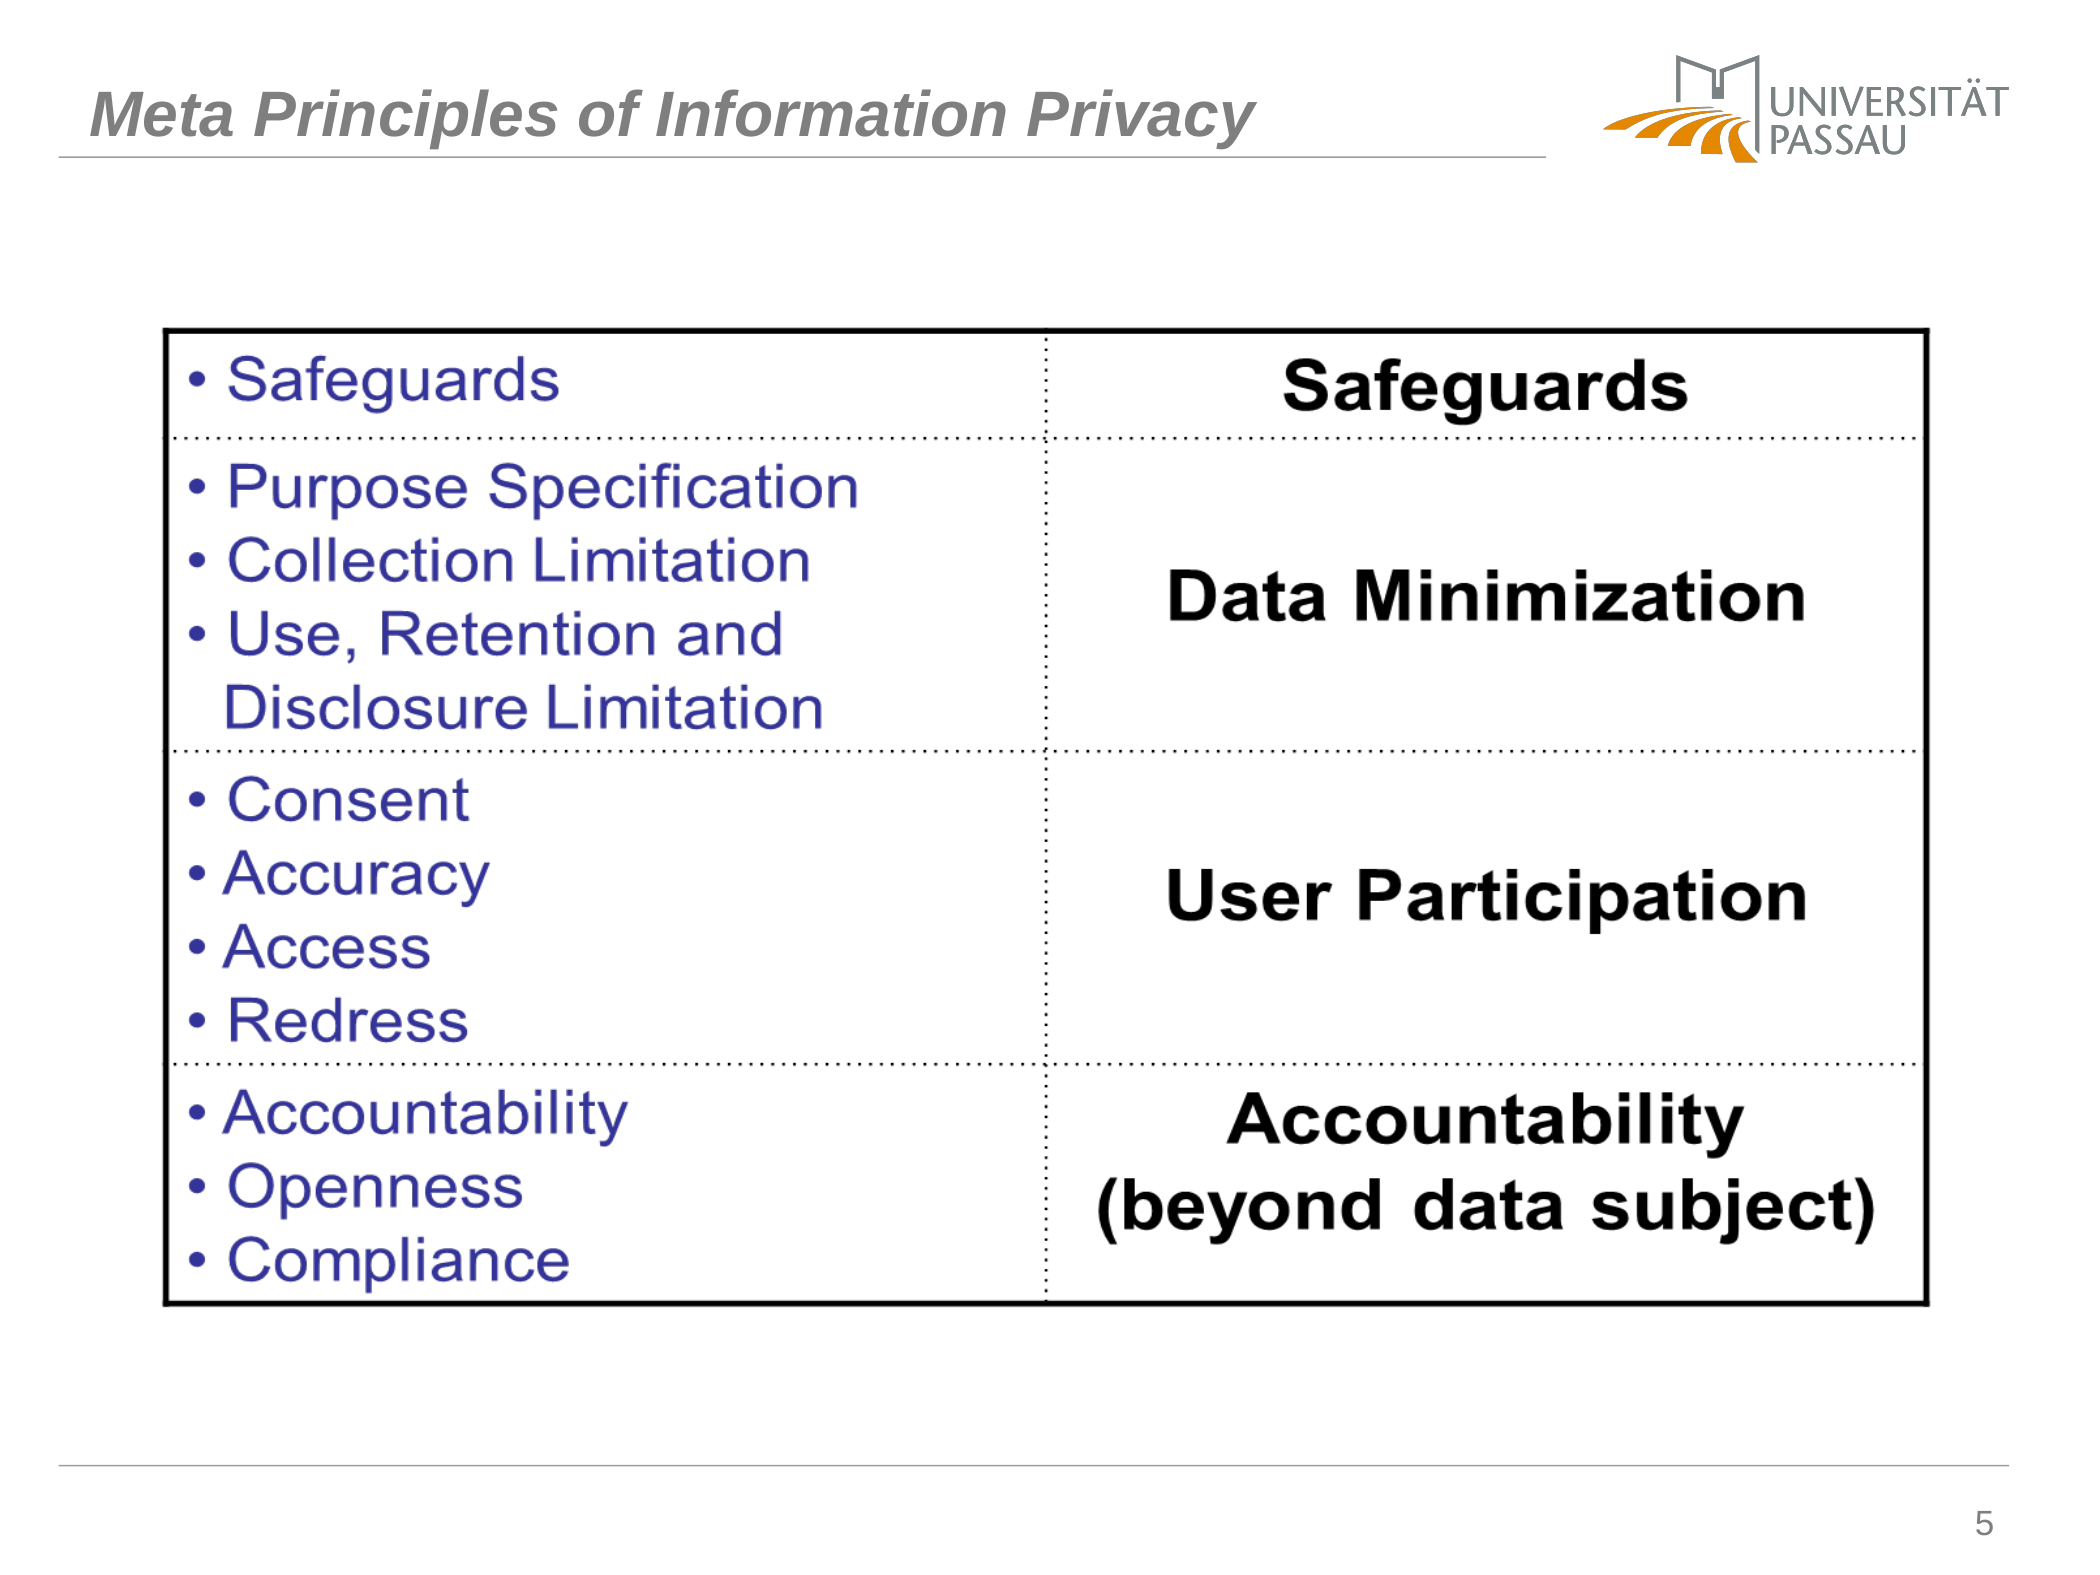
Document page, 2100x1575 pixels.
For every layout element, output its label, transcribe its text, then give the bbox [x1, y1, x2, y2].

picture [149, 317, 1933, 1333]
title Meta Principles of Information Privacy [74, 40, 1562, 157]
slide_number 5 [1885, 1479, 2010, 1563]
picture [1603, 55, 2009, 163]
